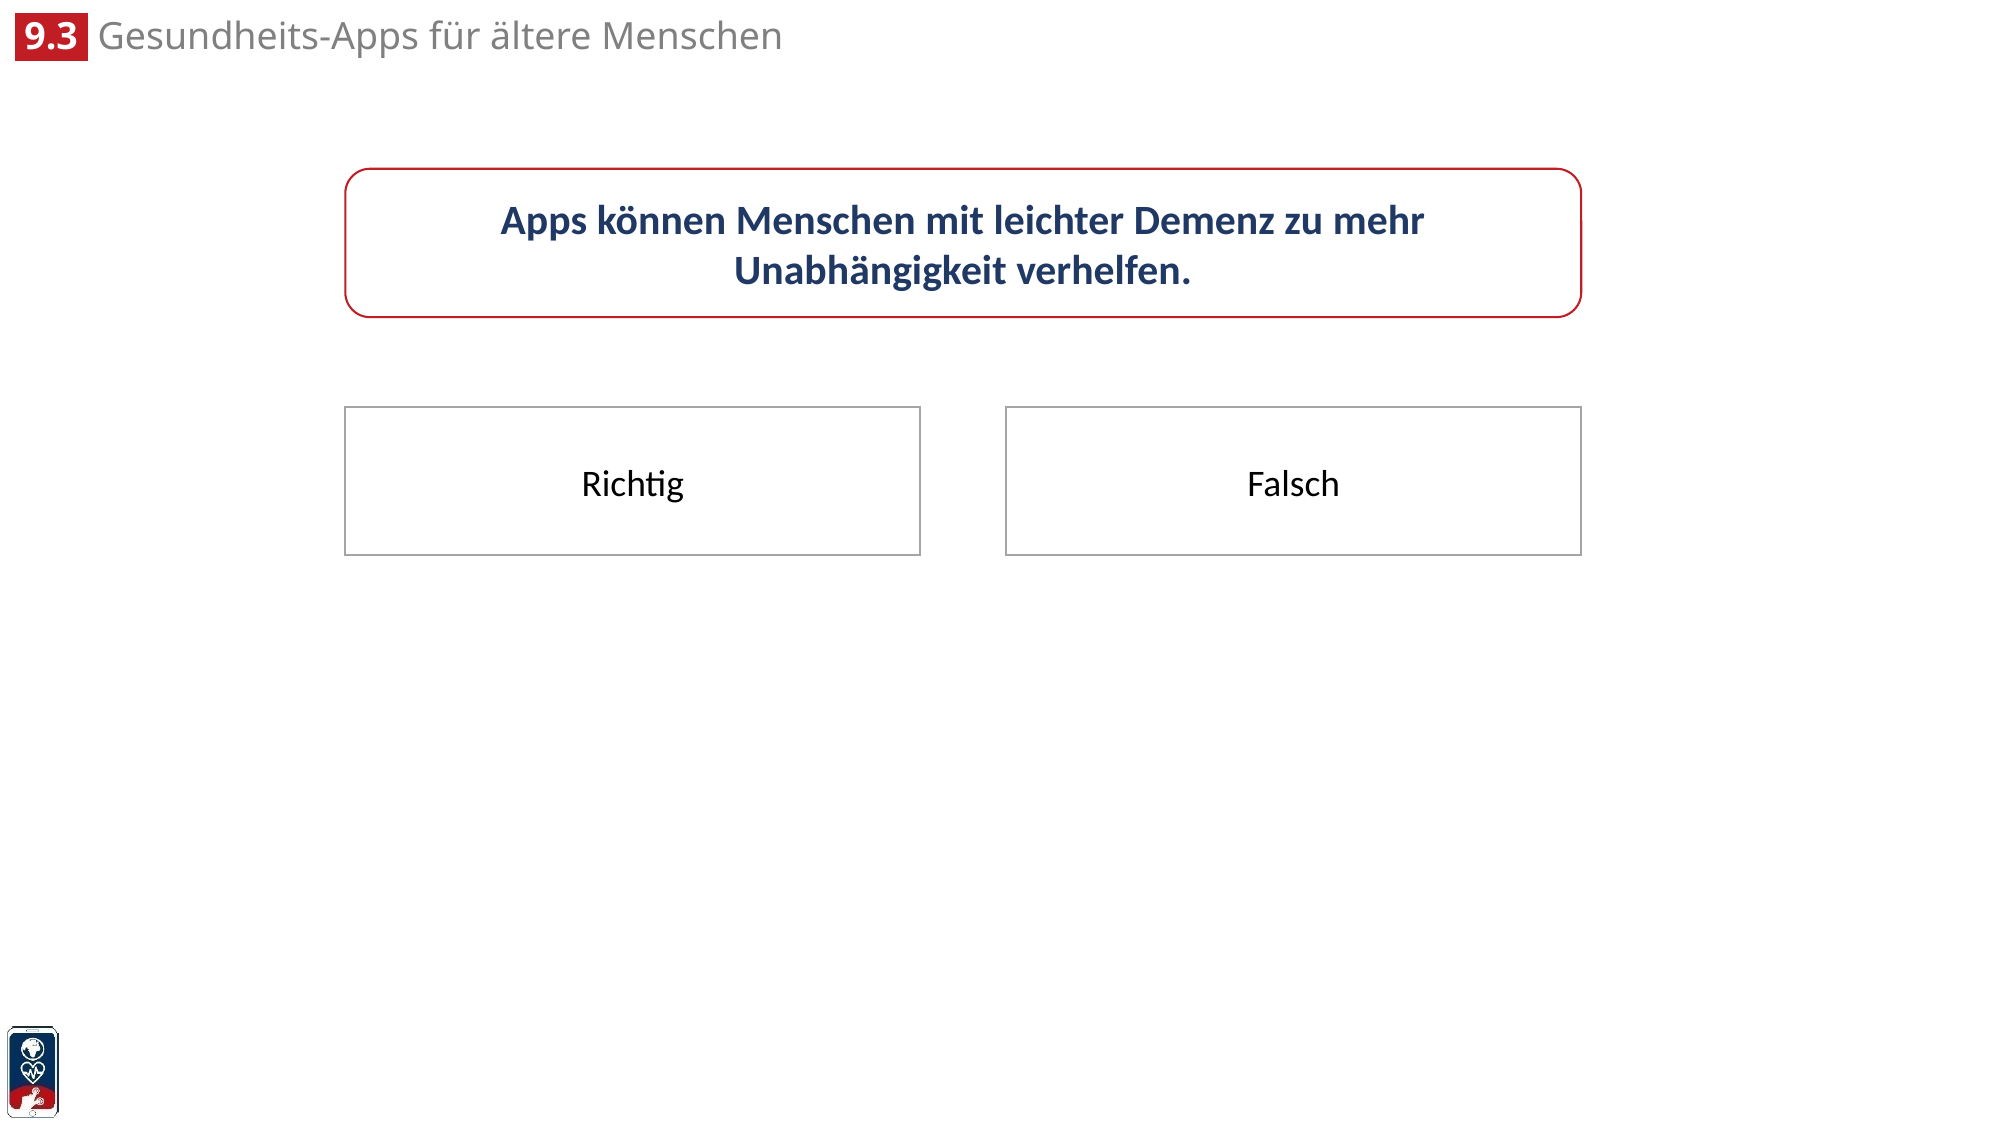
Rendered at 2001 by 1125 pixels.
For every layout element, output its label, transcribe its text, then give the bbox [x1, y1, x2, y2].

text_box Richtig [344, 406, 921, 556]
text_box Falsch [1005, 406, 1582, 556]
text_box Apps können Menschen mit leichter Demenz zu mehr Unabhängigkeit verhelfen. [344, 167, 1583, 319]
picture [7, 1026, 59, 1118]
